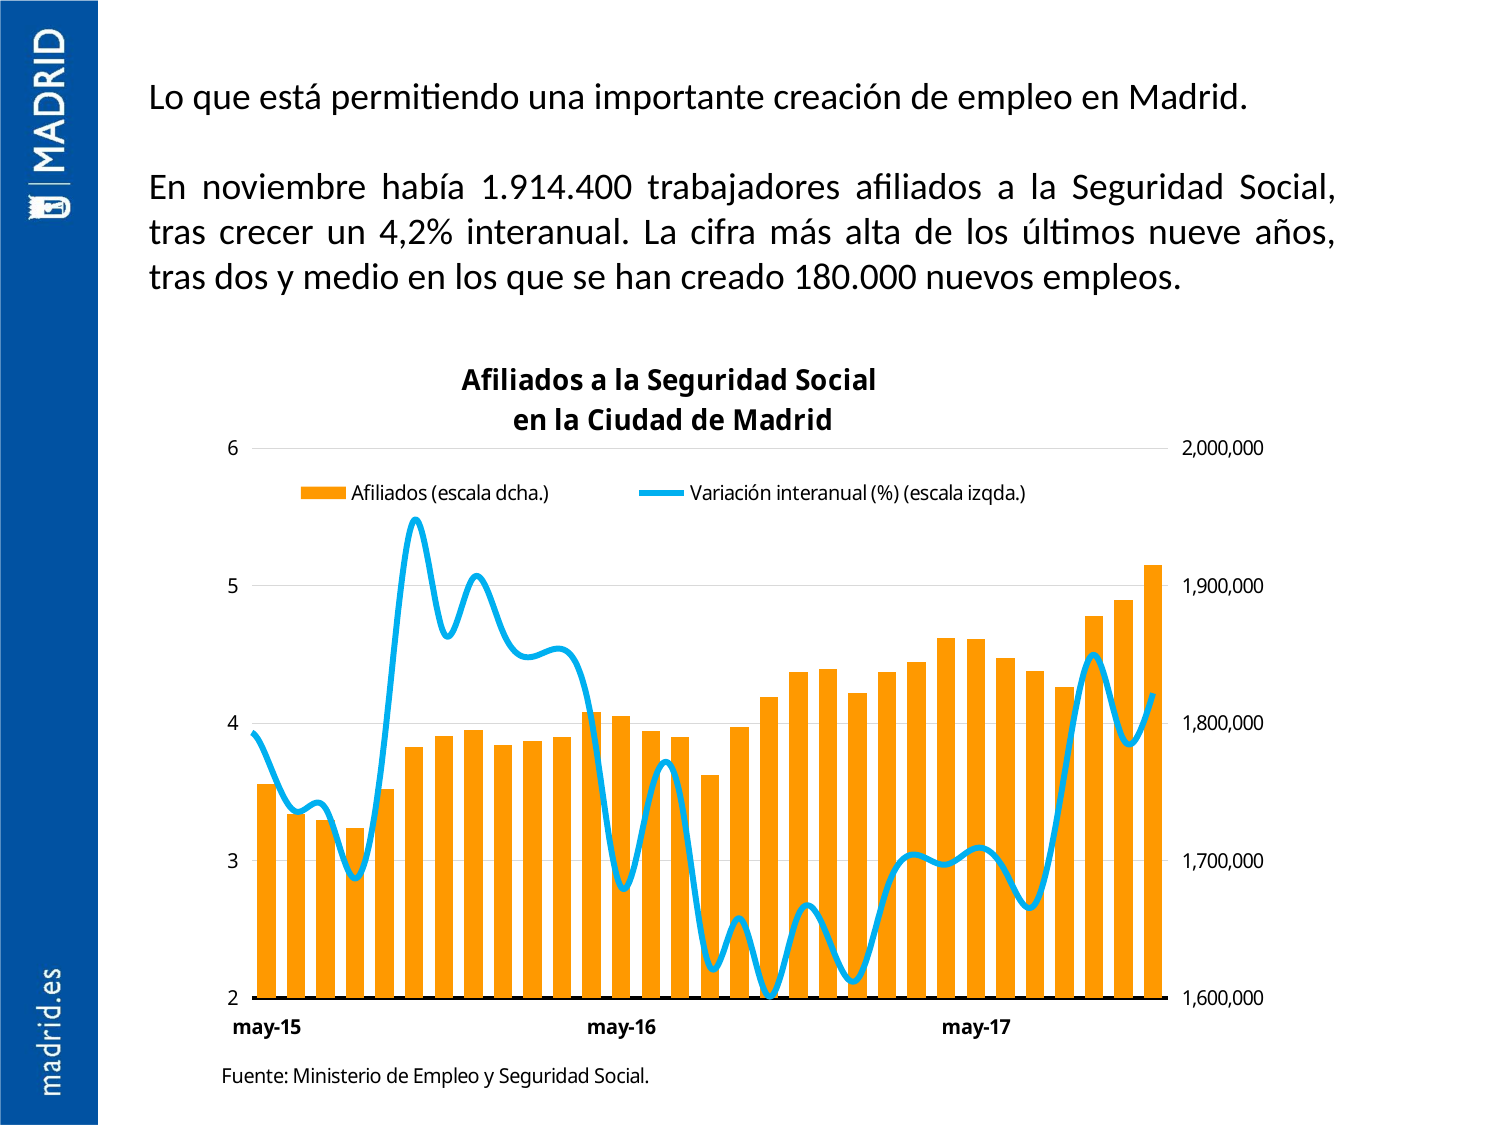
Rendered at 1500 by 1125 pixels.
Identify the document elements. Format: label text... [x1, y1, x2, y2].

text_box Lo que está permitiendo una importante creación de empleo en Madrid. En noviembre había 1.914.400 trabajadores afiliados a la Seguridad Social, tras crecer un 4,2% interanual. La cifra más alta de los últimos nueve años, tras dos y medio en los que se han creado 180.000 nuevos empleos. [133, 64, 1353, 305]
chart [217, 321, 1272, 1096]
picture [0, 1, 217, 1124]
